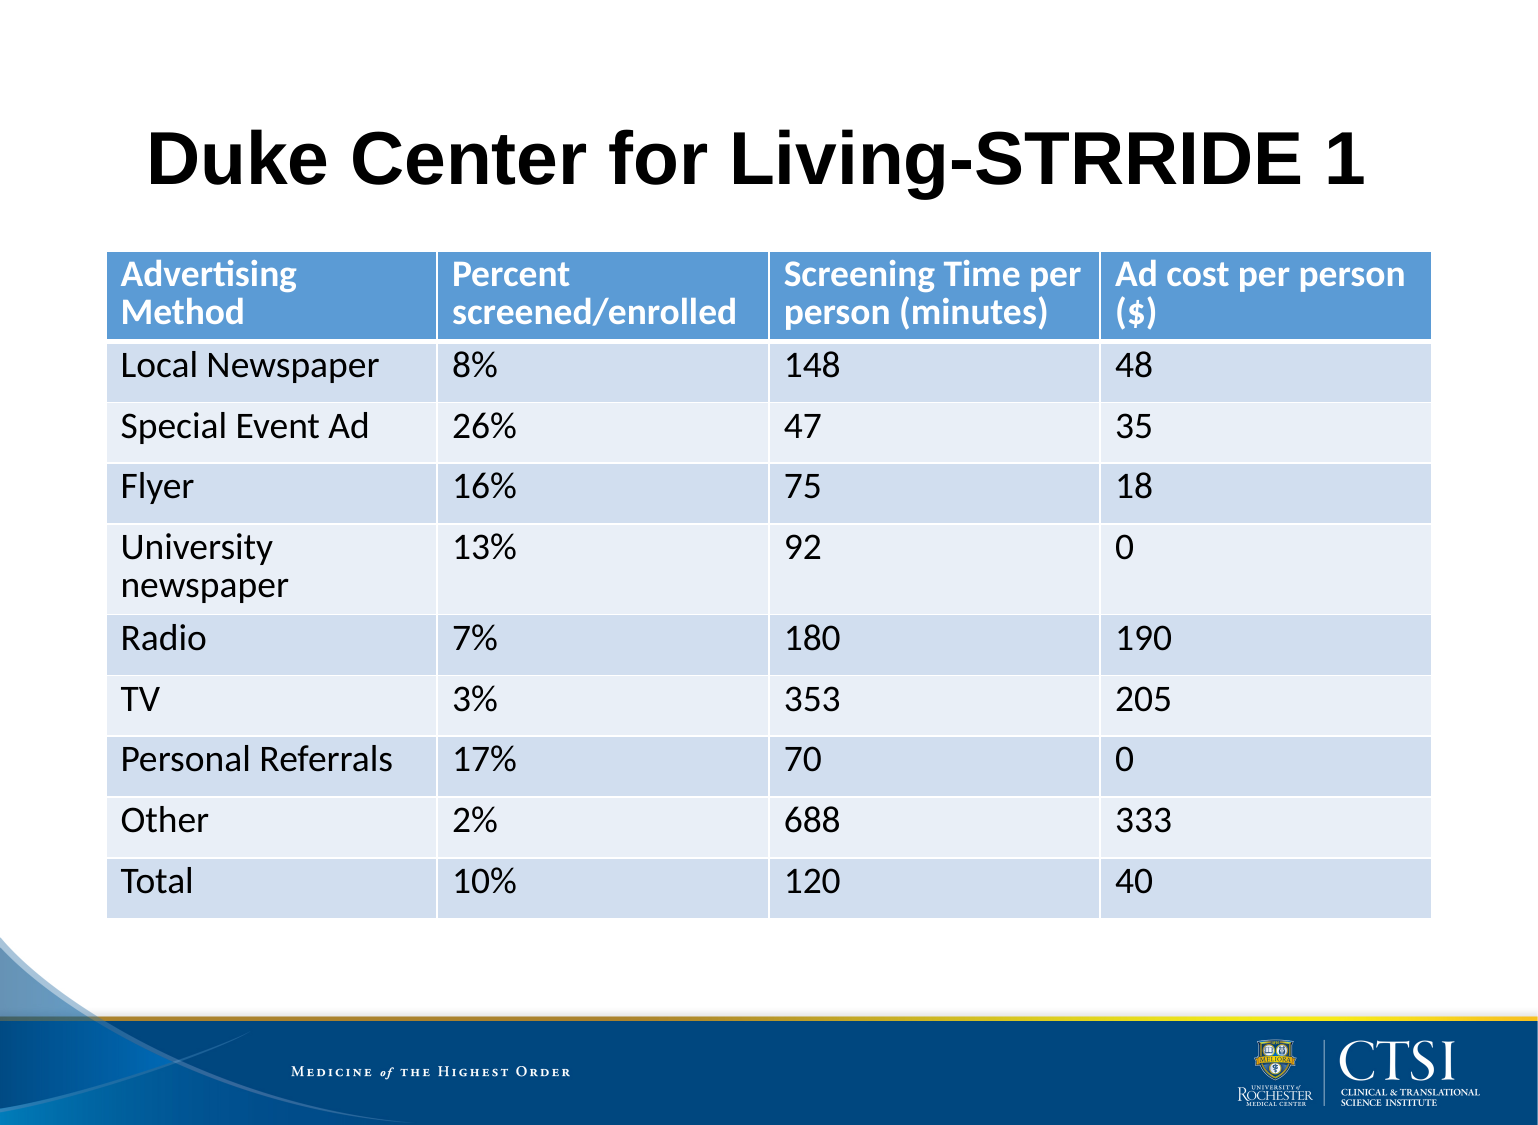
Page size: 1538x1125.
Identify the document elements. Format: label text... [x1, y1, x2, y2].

table_cell 7% [438, 615, 768, 675]
table_cell Flyer [107, 464, 436, 523]
table_cell 0 [1101, 525, 1431, 614]
table_cell 18 [1101, 464, 1431, 523]
table_cell 13% [438, 525, 768, 614]
table_cell Special Event Ad [107, 403, 436, 462]
table_cell 148 [770, 344, 1099, 402]
table_cell Personal Referrals [107, 737, 436, 796]
table_cell 10% [438, 859, 768, 918]
table_cell 75 [770, 464, 1099, 523]
table_cell 688 [770, 798, 1099, 857]
table_cell 16% [438, 464, 768, 523]
table_cell 26% [438, 403, 768, 462]
table_cell 47 [770, 403, 1099, 462]
table_cell 92 [770, 525, 1099, 614]
table_cell TV [107, 676, 436, 735]
table_cell 190 [1101, 615, 1431, 675]
table_header Ad cost per person ($) [1101, 252, 1431, 339]
table_cell 70 [770, 737, 1099, 796]
table_cell 205 [1101, 676, 1431, 735]
picture [0, 0, 1538, 1125]
table_cell 48 [1101, 344, 1431, 402]
table_header Screening Time per person (minutes) [770, 252, 1099, 339]
table_cell Local Newspaper [107, 344, 436, 402]
table_cell 2% [438, 798, 768, 857]
table_cell 333 [1101, 798, 1431, 857]
table_cell 180 [770, 615, 1099, 675]
table_header Advertising Method [107, 252, 436, 339]
table_cell 17% [438, 737, 768, 796]
table_cell Other [107, 798, 436, 857]
table_cell Total [107, 859, 436, 918]
table_cell 353 [770, 676, 1099, 735]
table_cell University newspaper [107, 525, 436, 614]
table_cell Radio [107, 615, 436, 675]
table_cell 35 [1101, 403, 1431, 462]
table_header Percent screened/enrolled [438, 252, 768, 339]
table_cell 3% [438, 676, 768, 735]
table_cell 120 [770, 859, 1099, 918]
table_cell 8% [438, 344, 768, 402]
title Duke Center for Living-STRRIDE 1 [131, 51, 1458, 269]
table_cell 0 [1101, 737, 1431, 796]
table_cell 40 [1101, 859, 1431, 918]
